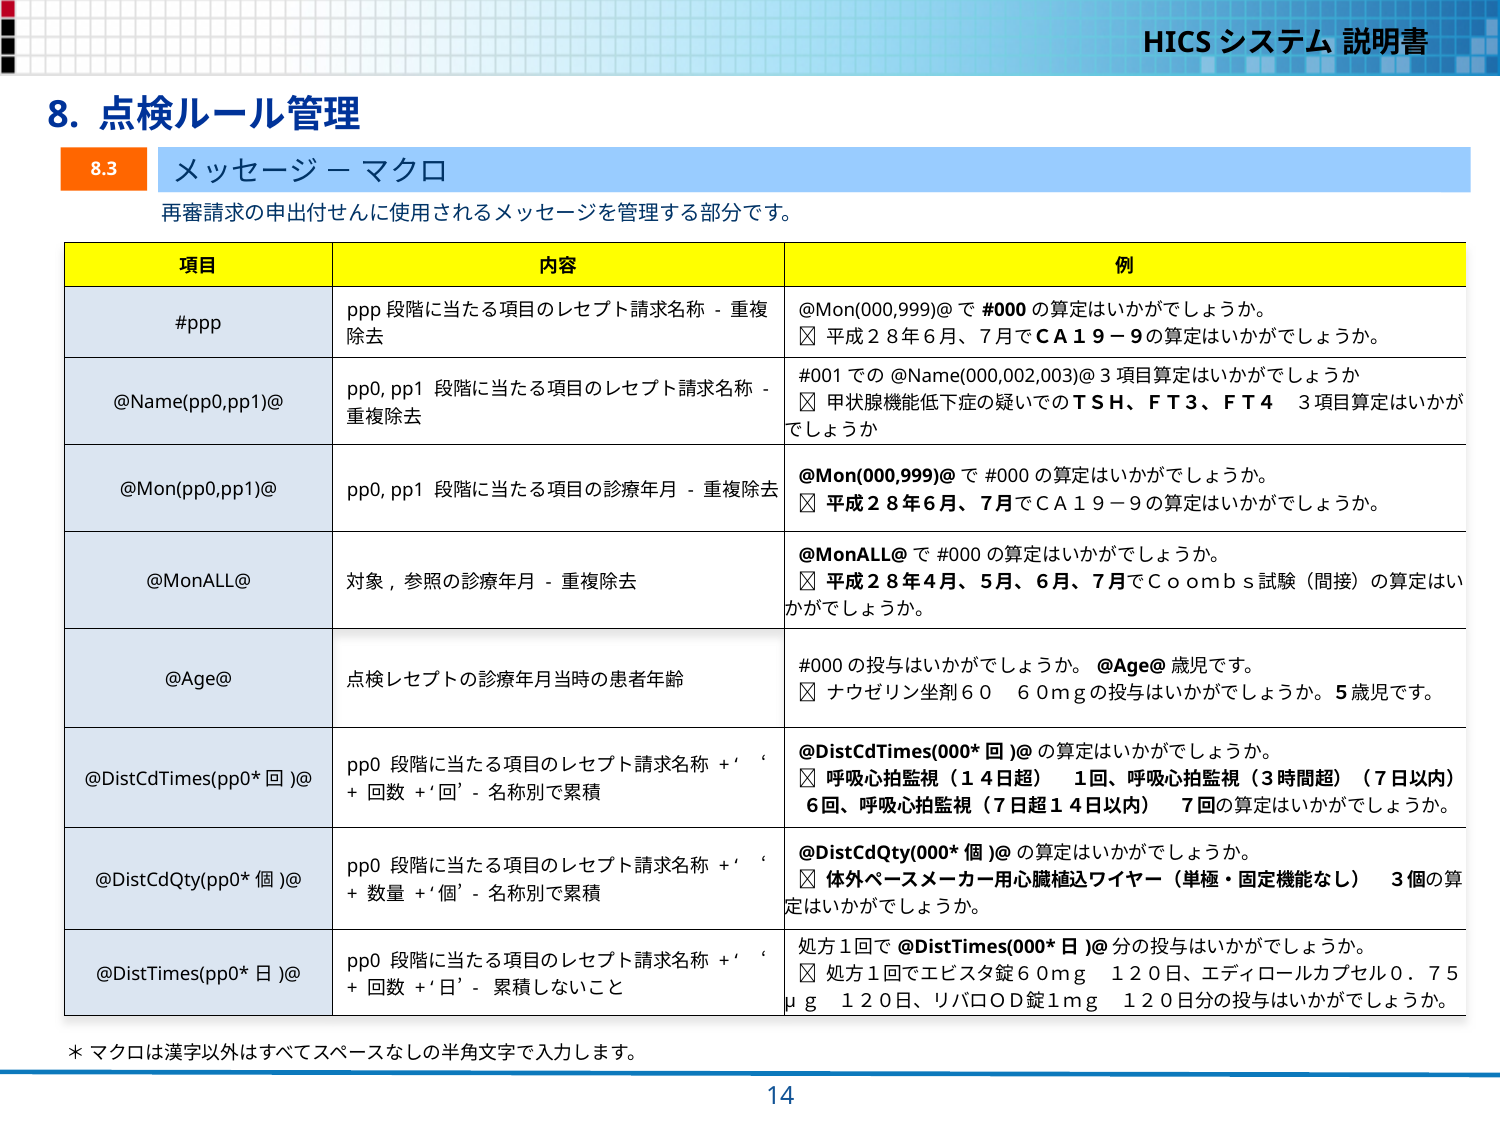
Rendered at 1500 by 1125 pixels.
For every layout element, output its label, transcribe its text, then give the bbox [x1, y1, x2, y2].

table_cell @DistCdTimes(pp0*回)@ [65, 728, 332, 827]
table_cell @MonALL@で#000の算定はいかがでしょうか。  平成２８年４月、５月、６月、７月でＣｏｏｍｂｓ試験（間接）の算定はいかがでしょうか。 [785, 532, 1466, 628]
text_box 8.3 [60, 147, 148, 191]
table_cell 対象, 参照の診療年月 - 重複除去 [333, 532, 784, 628]
table_cell #001での@Name(000,002,003)@ 3項目算定はいかがでしょうか  甲状腺機能低下症の疑いでのＴＳＨ、ＦＴ３、ＦＴ４ ３項目算定はいかがでしょうか [785, 358, 1466, 444]
table_cell pp0 段階に当たる項目のレセプト請求名称 + ‘ ‘ + 回数 + ‘回’ - 名称別で累積 [333, 728, 784, 827]
table_cell @DistTimes(pp0*日)@ [65, 930, 332, 1015]
table_cell pp0 段階に当たる項目のレセプト請求名称 + ‘ ‘ + 数量 + ‘個’ - 名称別で累積 [333, 828, 784, 929]
table_cell 点検レセプトの診療年月当時の患者年齢 [333, 629, 784, 727]
slide_number 163 [729, 1071, 810, 1115]
table_cell @DistCdTimes(000*回)@の算定はいかがでしょうか。  呼吸心拍監視（１４日超） １回、呼吸心拍監視（３時間超）（７日以内） ６回、呼吸心拍監視（７日超１４日以内） ７回の算定はいかがでしょうか。 [785, 728, 1466, 827]
table_header 内容 [333, 243, 784, 286]
table_cell ppp段階に当たる項目のレセプト請求名称 - 重複除去 [333, 287, 784, 357]
text_box 8. 点検ルール管理 [32, 90, 1494, 153]
table_cell @Name(pp0,pp1)@ [65, 358, 332, 444]
table_cell @MonALL@ [65, 532, 332, 628]
picture [0, 0, 1500, 76]
text_box 再審請求の申出付せんに使用されるメッセージを管理する部分です。 [146, 192, 1442, 233]
table_header 例 [785, 243, 1466, 286]
text_box メッセージ － マクロ [158, 147, 1471, 193]
table_cell @Mon(000,999)@で#000の算定はいかがでしょうか。  平成２８年６月、７月でＣＡ１９－９の算定はいかがでしょうか。 [785, 287, 1466, 357]
table_cell @DistCdQty(pp0*個)@ [65, 828, 332, 929]
table_cell @Mon(pp0,pp1)@ [65, 445, 332, 531]
table_cell #ppp [65, 287, 332, 357]
table_cell 処方１回で@DistTimes(000*日)@分の投与はいかがでしょうか。  処方１回でエビスタ錠６０ｍｇ １２０日、エディロールカプセル０．７５μｇ １２０日、リバロＯＤ錠１ｍｇ １２０日分の投与はいかがでしょうか。 [785, 930, 1466, 1015]
text_box ＊ マクロは漢字以外はすべてスペースなしの半角文字で入力します。 [51, 1033, 1397, 1071]
table_header 項目 [65, 243, 332, 286]
table_cell pp0, pp1 段階に当たる項目の診療年月 - 重複除去 [333, 445, 784, 531]
table_cell pp0, pp1 段階に当たる項目のレセプト請求名称 - 重複除去 [333, 358, 784, 444]
table_cell pp0 段階に当たる項目のレセプト請求名称 + ‘ ‘ + 回数 + ‘日’ - 累積しないこと [333, 930, 784, 1015]
table_cell #000の投与はいかがでしょうか。@Age@歳児です。  ナウゼリン坐剤６０ ６０ｍｇの投与はいかがでしょうか。５歳児です。 [785, 629, 1466, 727]
table_cell @Mon(000,999)@で#000の算定はいかがでしょうか。  平成２８年６月、７月でＣＡ１９－９の算定はいかがでしょうか。 [785, 445, 1466, 531]
table_cell @DistCdQty(000*個)@の算定はいかがでしょうか。  体外ペースメーカー用心臓植込ワイヤー（単極・固定機能なし） ３個の算定はいかがでしょうか。 [785, 828, 1466, 929]
table_cell @Age@ [65, 629, 332, 727]
